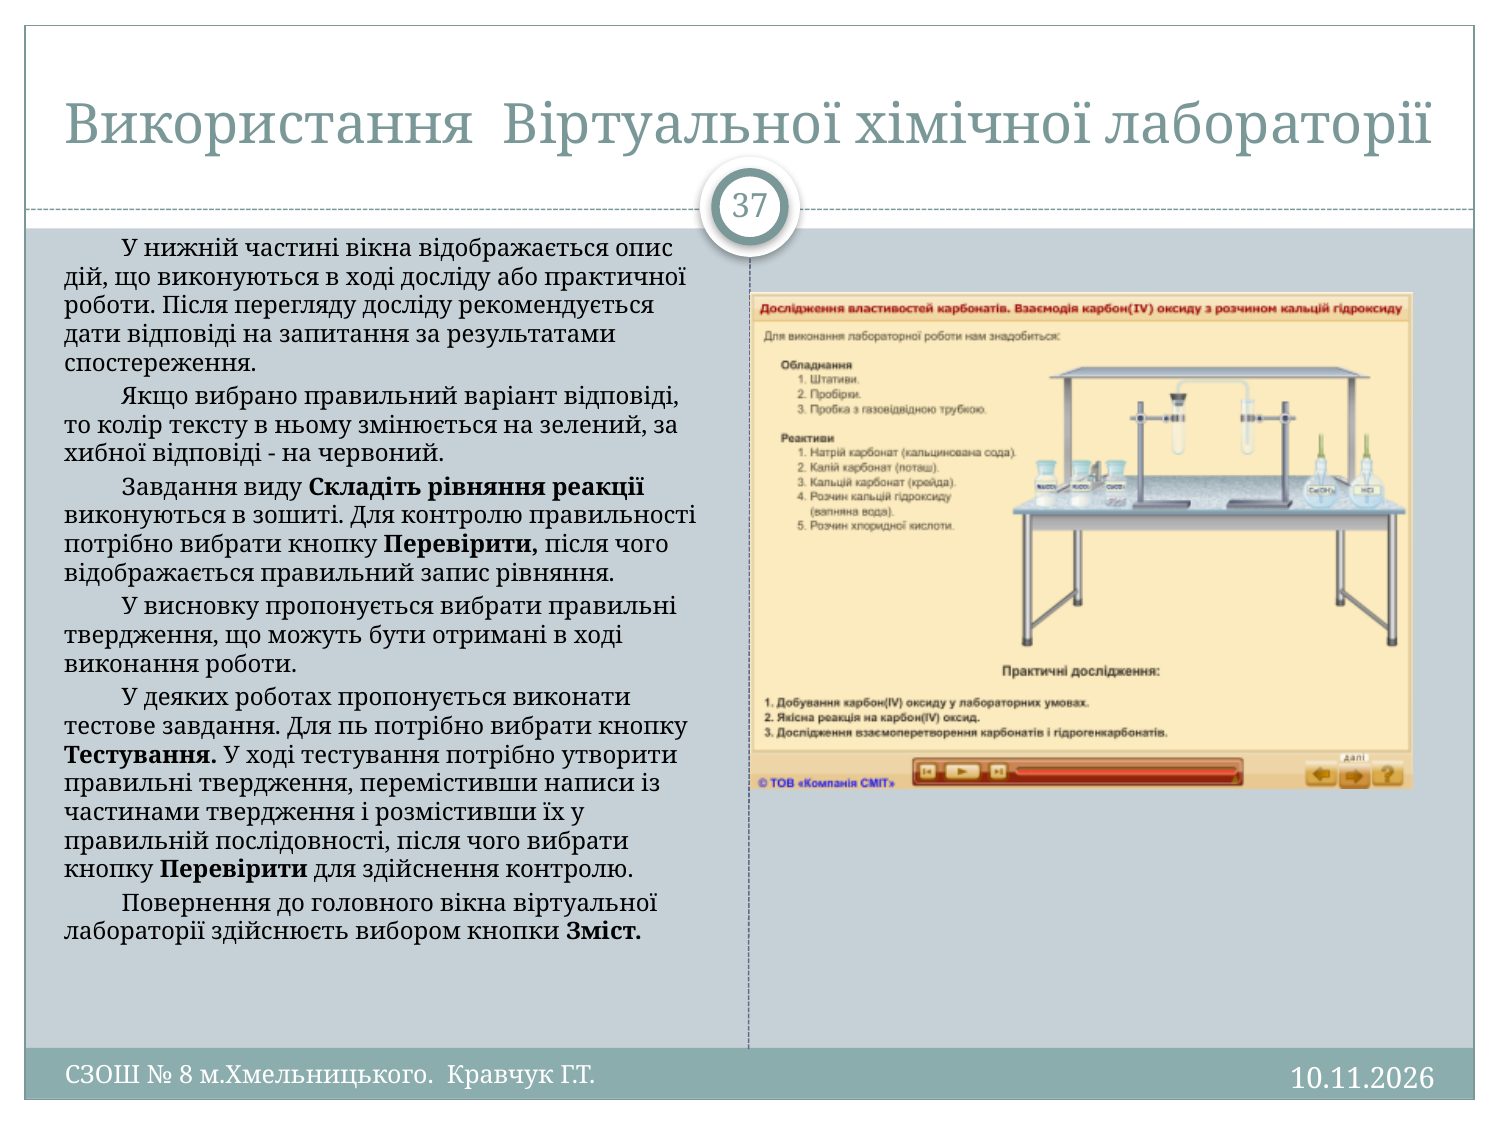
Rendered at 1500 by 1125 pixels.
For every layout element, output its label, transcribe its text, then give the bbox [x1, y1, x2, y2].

title Використання Віртуальної хімічної лабораторії [49, 37, 1450, 162]
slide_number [950, 1051, 1450, 1112]
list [749, 292, 1413, 789]
list У нижній частині вікна відображається опис дій, що виконуються в ході досліду або практичної роботи. Після перегляду досліду рекомендується дати відповіді на запитання за результатами спостереження. Якщо вибрано правильний варіант відповіді, то колір тексту в ньому змінюється на зелений, за хибної відповіді - на червоний. Завдання виду Складіть рівняння реакції виконуються в зошиті. Для контролю правильності потрібно вибрати кнопку Перевірити, після чого відображається правильний запис рівняння. У висновку пропонується вибрати правильні твердження, що можуть бути отримані в ході виконання роботи. У деяких роботах пропонується виконати тестове завдання. Для пь потрібно вибрати кнопку Тестування. У ході тестування потрібно утворити правильні твердження, перемістивши написи із частинами твердження і розмістивши їх у правильній послідовності, після чого вибрати кнопку Перевірити для здійснення контролю. Повернення до головного вікна віртуальної лабораторії здійснюєть вибором кнопки Зміст. [49, 224, 712, 993]
slide_number 37 [712, 170, 788, 243]
footer СЗОШ № 8 м.Хмельницького. Кравчук Г.Т. [50, 1051, 638, 1112]
